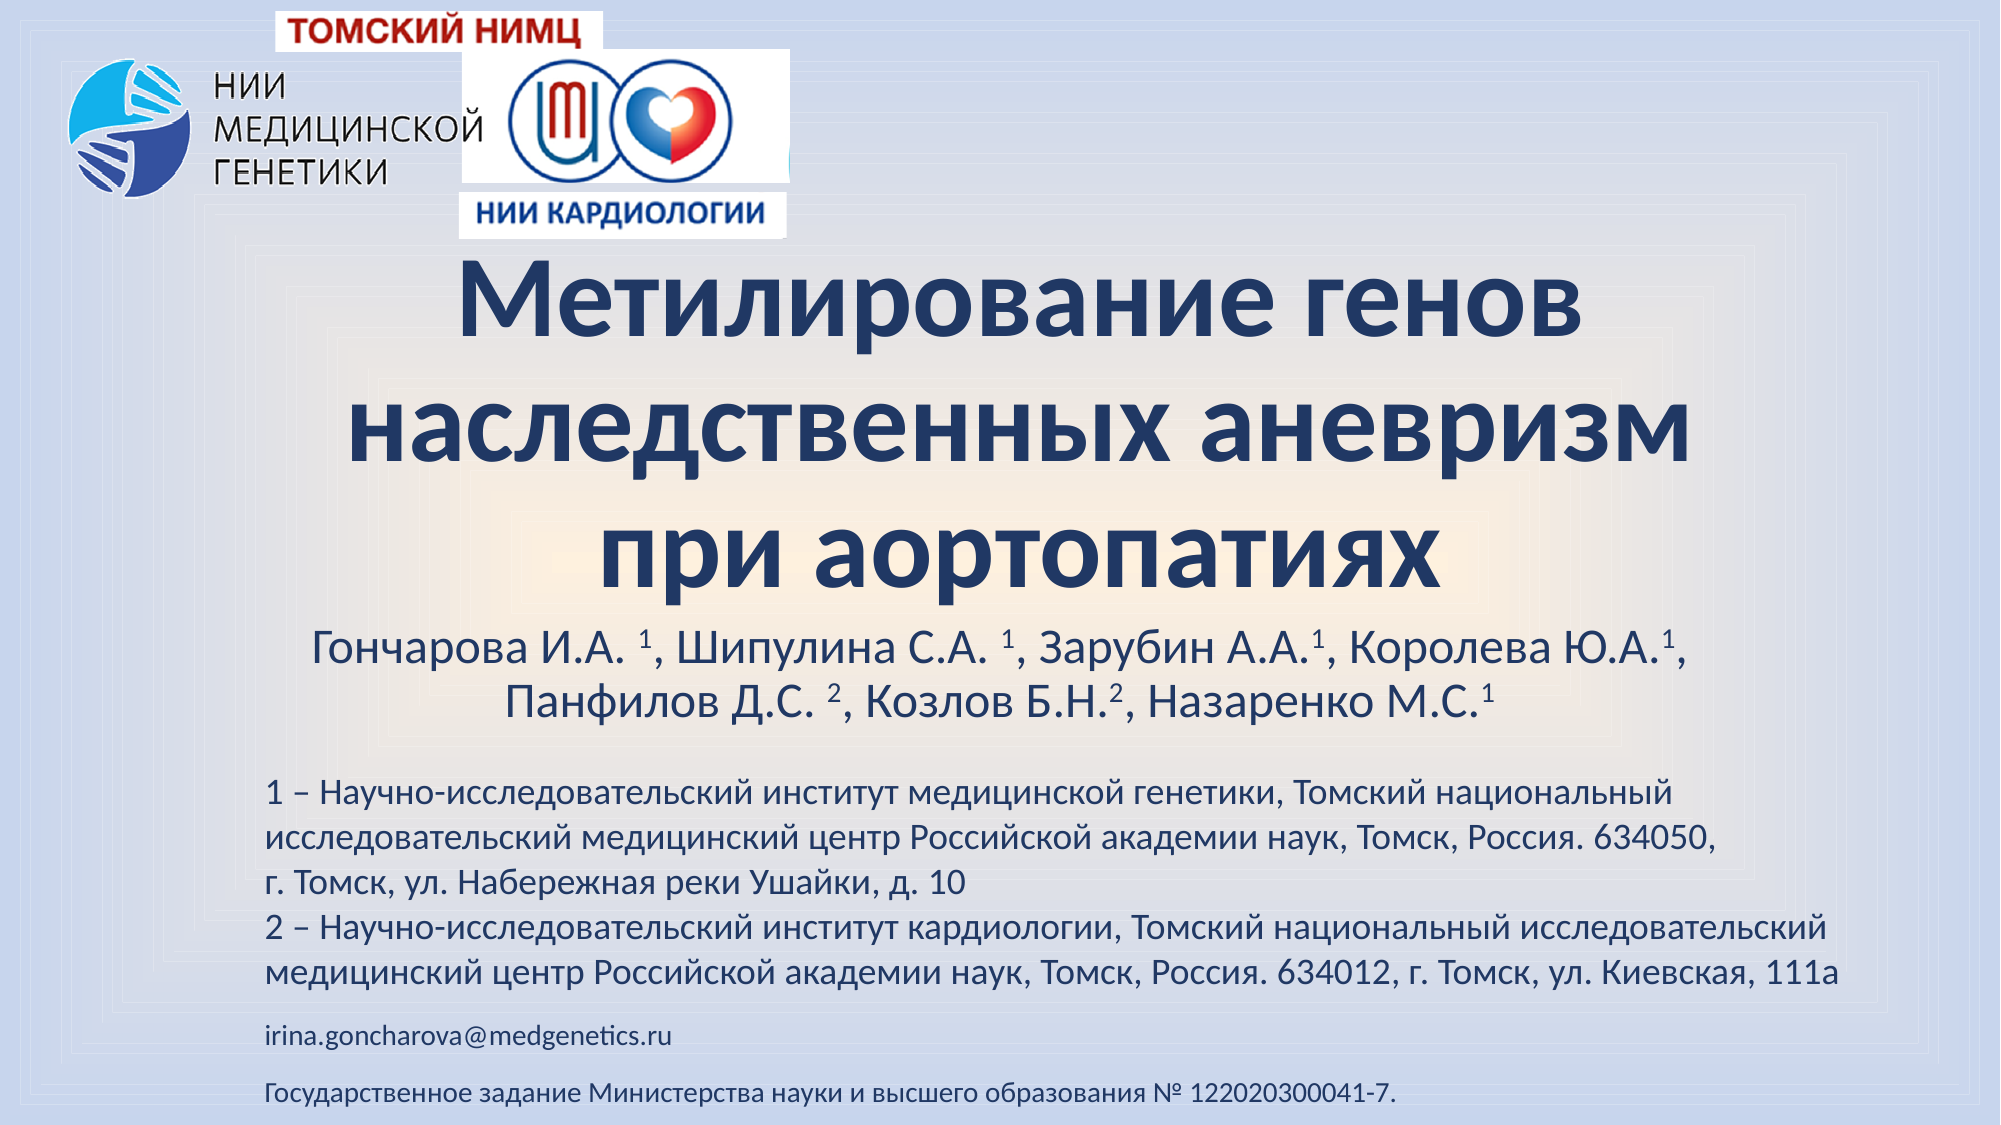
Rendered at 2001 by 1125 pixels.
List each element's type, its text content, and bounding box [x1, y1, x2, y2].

subtitle Гончарова И.А. 1, Шипулина С.А. 1, Зарубин А.А.1, Королева Ю.А.1, Панфилов Д.С. 2, Козлов Б.Н.2, Назаренко М.С.1 [249, 612, 1750, 714]
text_box irina.goncharova@medgenetics.ru [249, 1009, 844, 1059]
text_box 1 – Научно-исследовательский институт медицинской генетики, Томский национальный исследовательский медицинский центр Российской академии наук, Томск, Россия. 634050, г. Томск, ул. Набережная реки Ушайки, д. 10 2 – Научно-исследовательский институт кардиологии, Томский национальный исследовательский медицинский центр Российской академии наук, Томск, Россия. 634012, г. Томск, ул. Киевская, 111а [249, 714, 1886, 1000]
text_box Государственное задание Министерства науки и высшего образования № 122020300041-7. [249, 1066, 1853, 1116]
picture [275, 11, 604, 49]
title Метилирование генов наследственных аневризм при аортопатиях [237, 228, 1804, 620]
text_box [64, 49, 790, 240]
